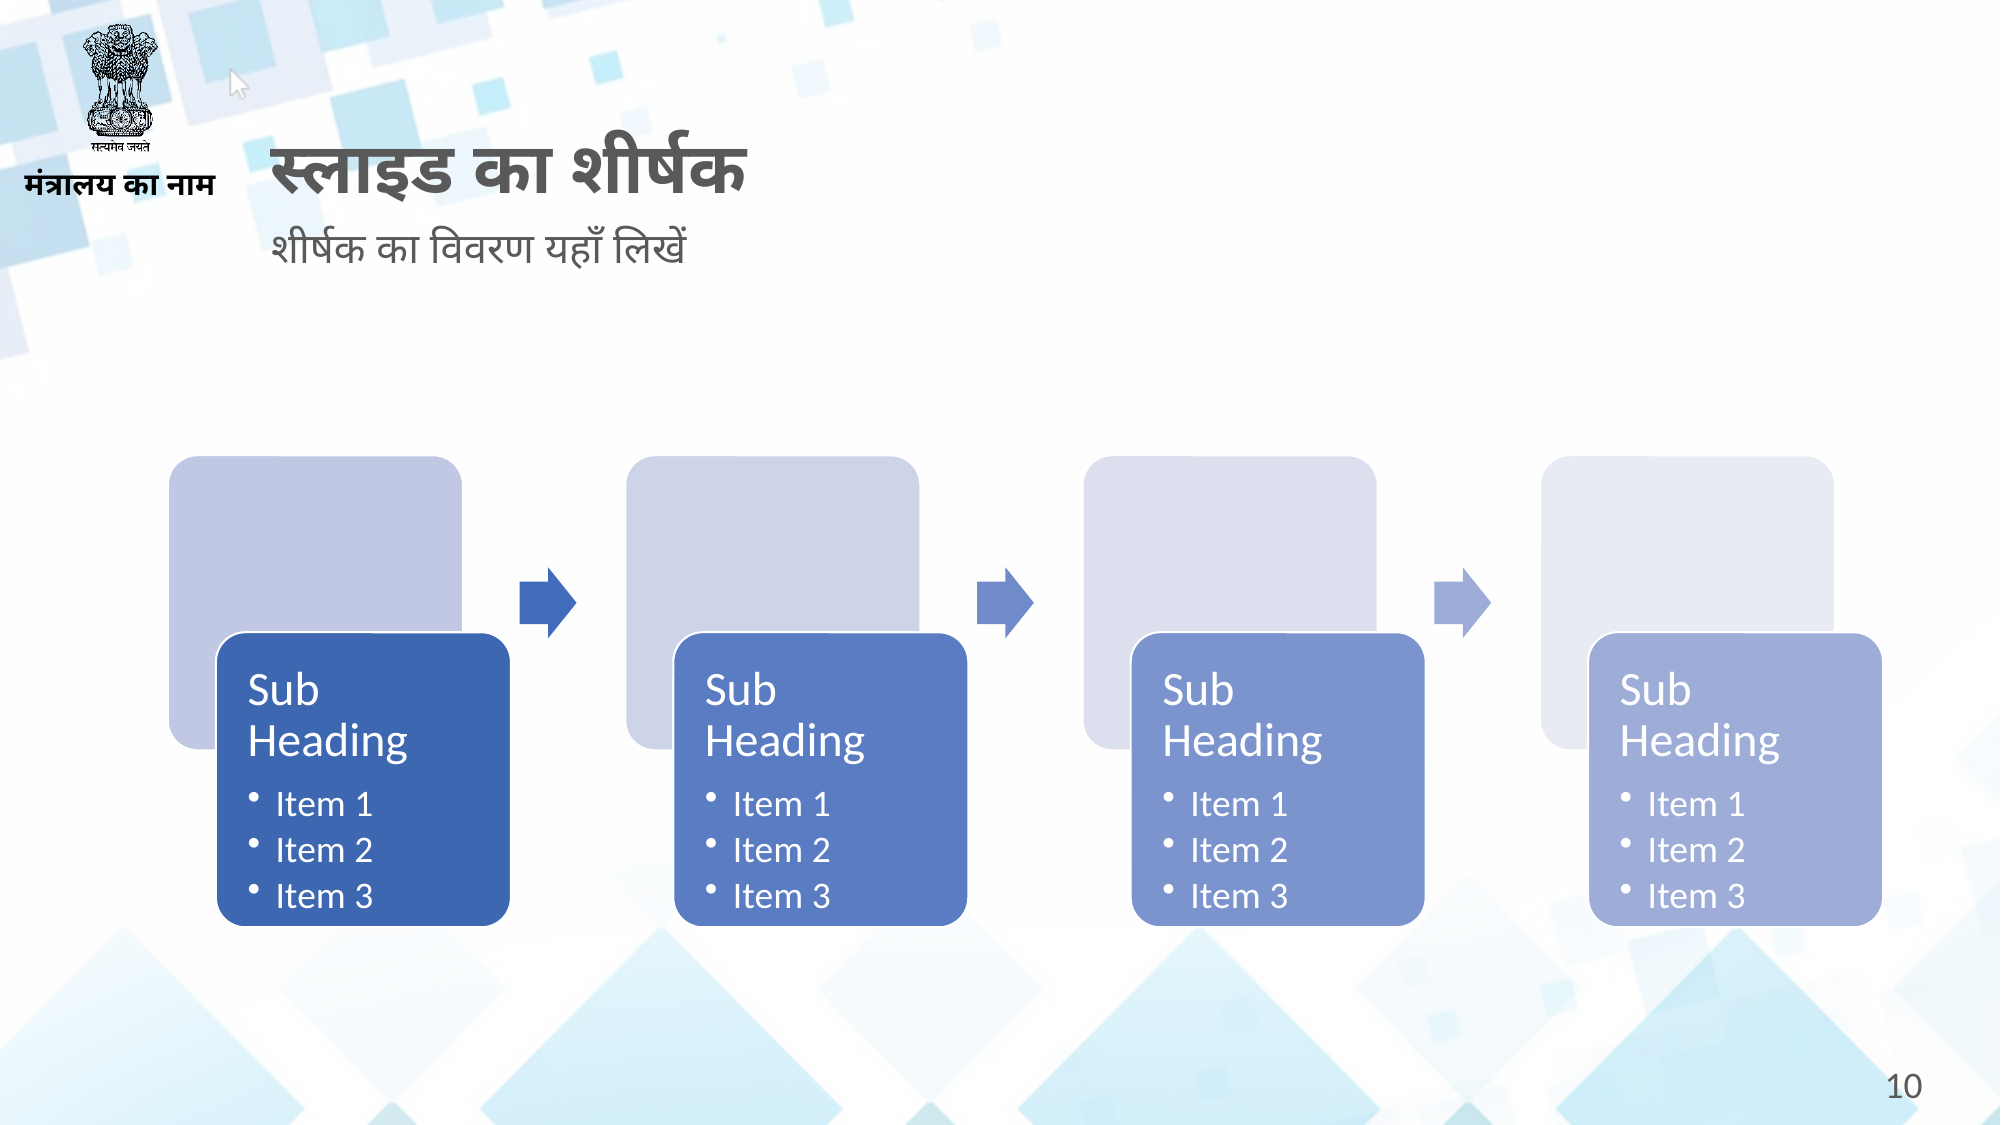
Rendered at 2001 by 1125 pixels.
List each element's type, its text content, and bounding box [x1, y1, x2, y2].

text_box 10 [1815, 1053, 1993, 1121]
picture [78, 19, 162, 156]
list मंत्रालय का नाम [0, 161, 244, 268]
list स्लाइड का शीर्षक [255, 125, 1697, 209]
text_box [167, 304, 1884, 1079]
list शीर्षक का विवरण यहाँ लिखें [255, 219, 1697, 304]
